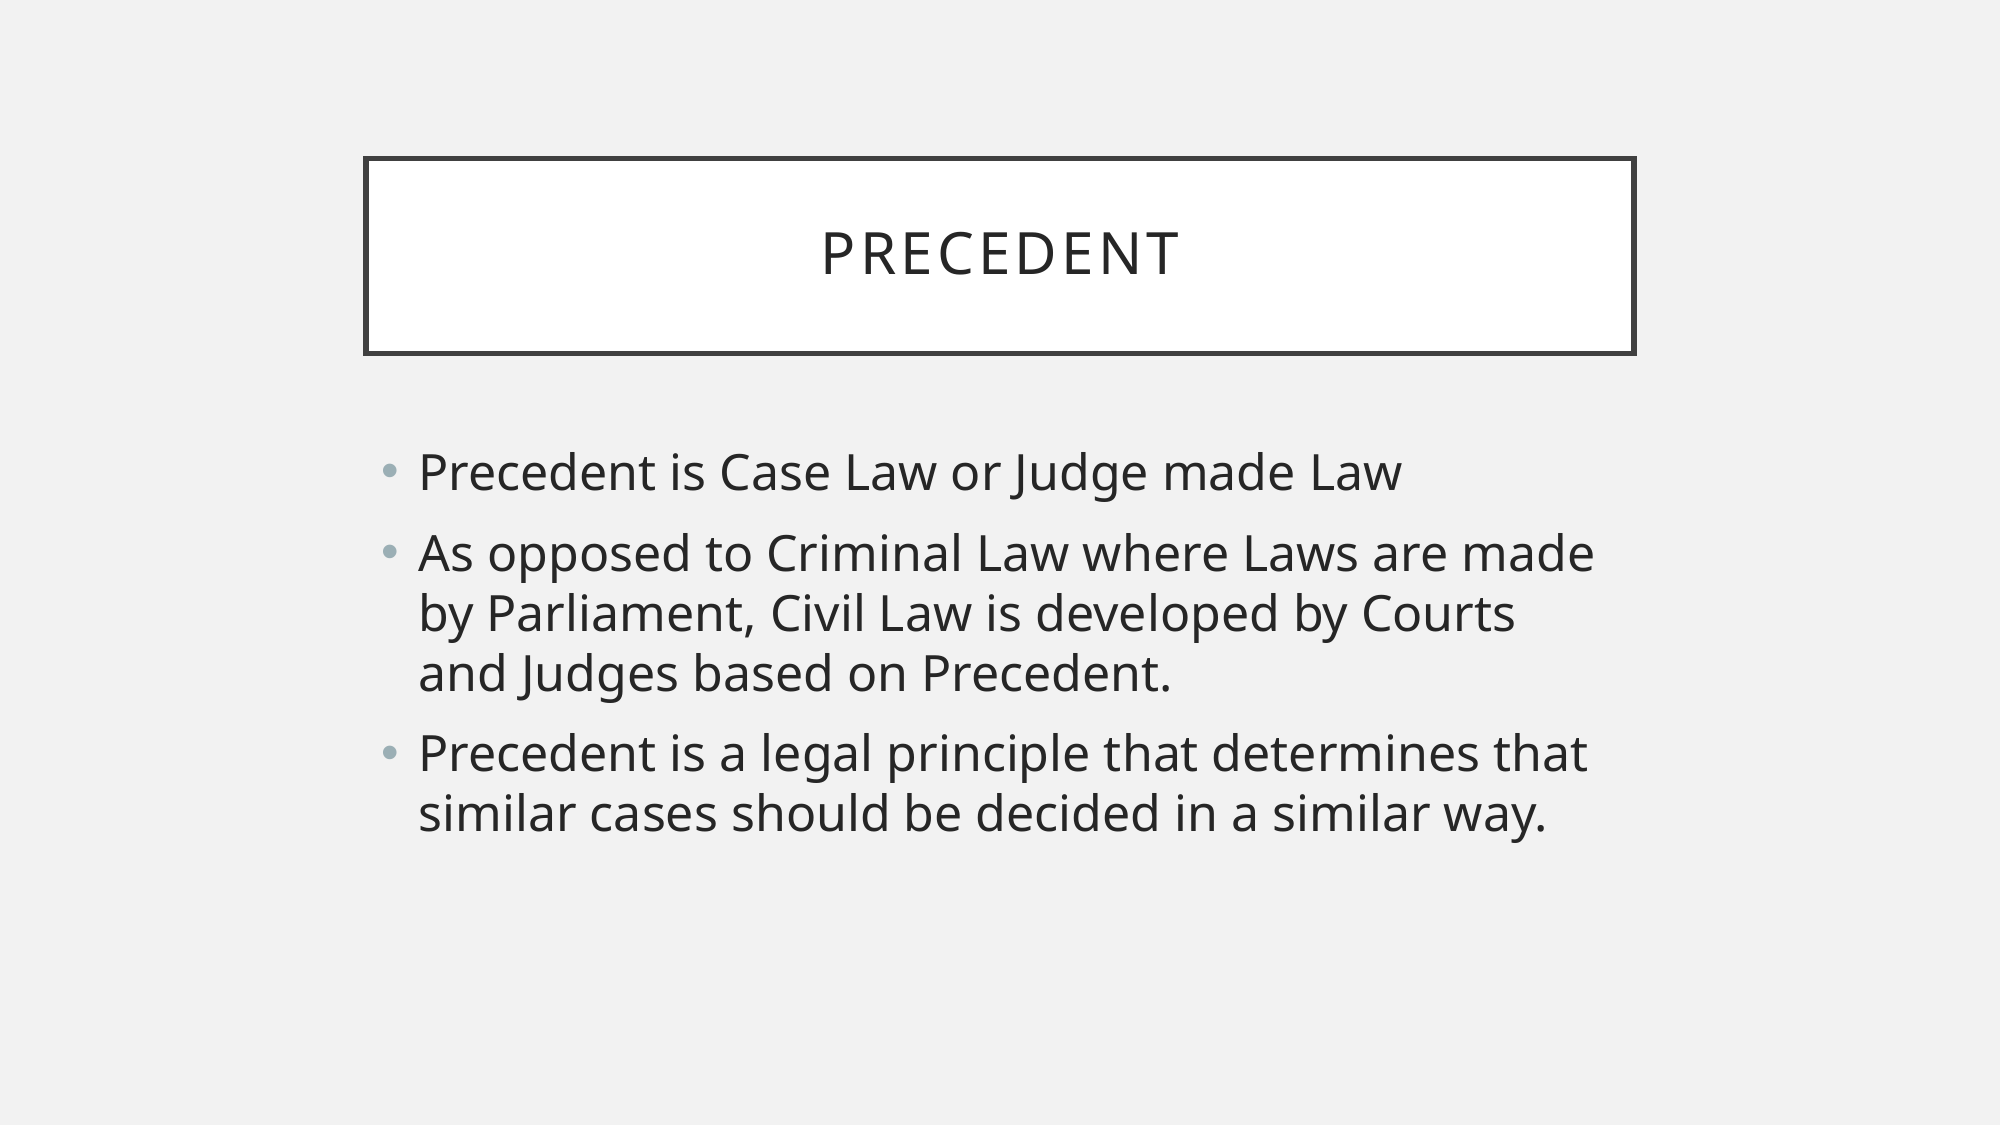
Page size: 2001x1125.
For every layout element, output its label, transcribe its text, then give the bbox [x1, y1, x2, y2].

list Precedent is Case Law or Judge made Law As opposed to Criminal Law where Laws are made by Parliament, Civil Law is developed by Courts and Judges based on Precedent. Precedent is a legal principle that determines that similar cases should be decided in a similar way. [366, 432, 1634, 942]
title Precedent [363, 156, 1637, 356]
